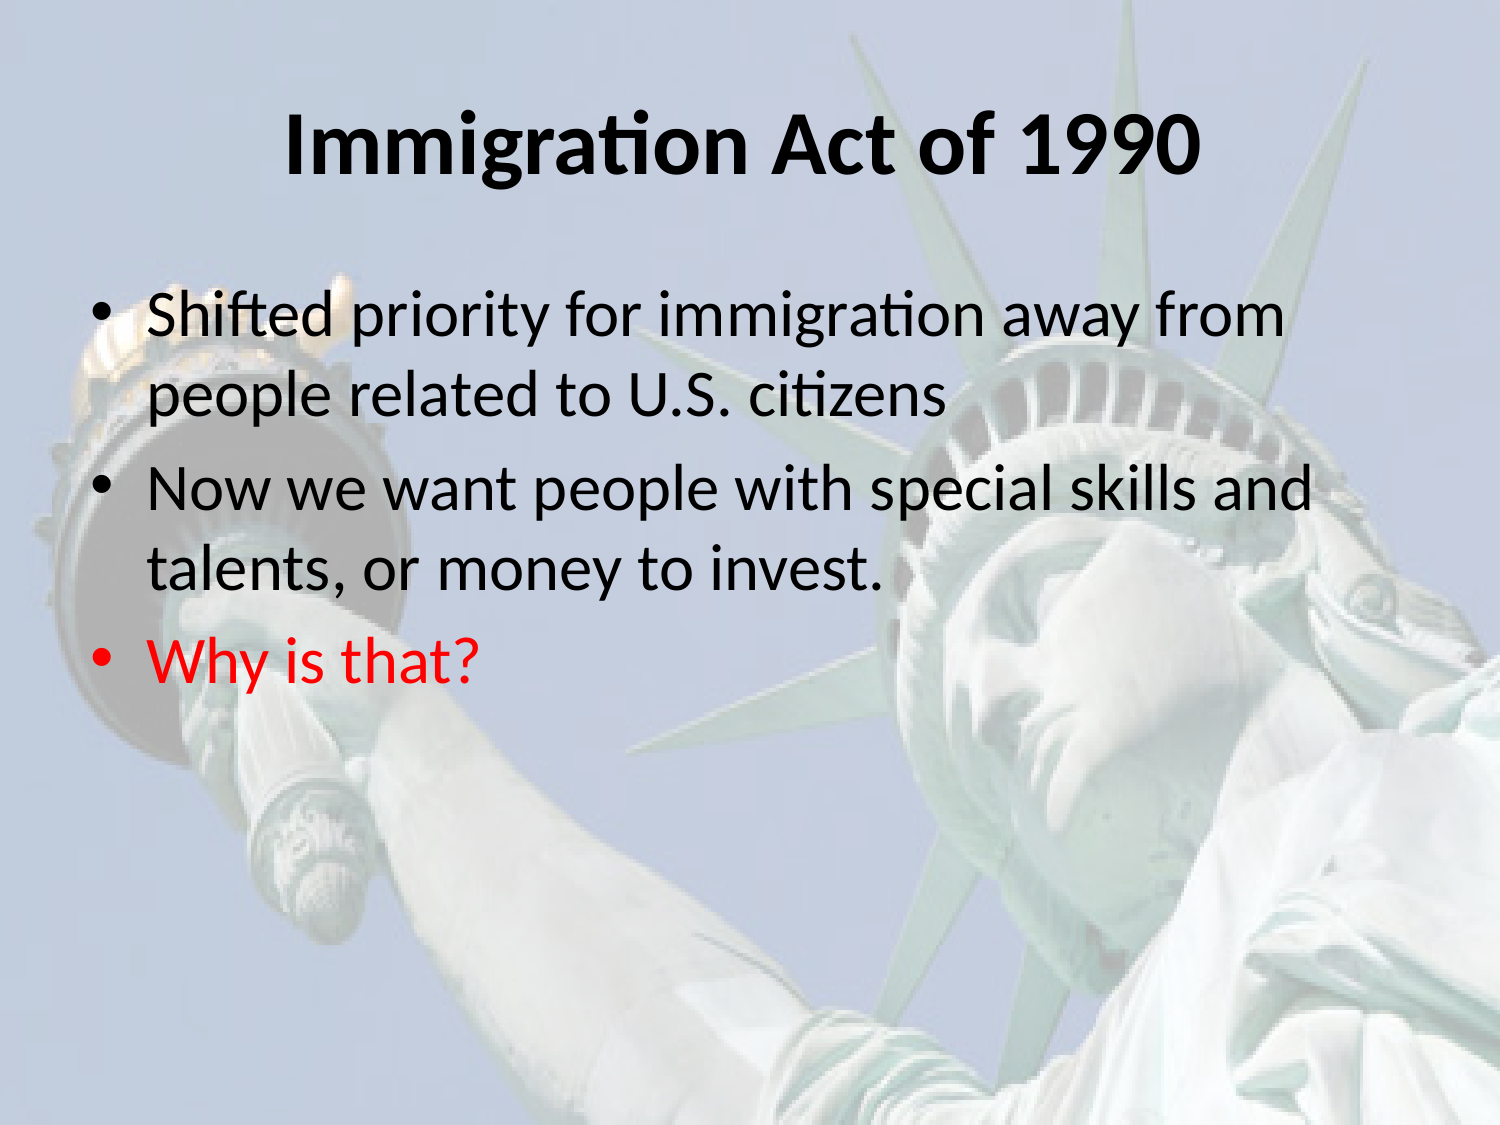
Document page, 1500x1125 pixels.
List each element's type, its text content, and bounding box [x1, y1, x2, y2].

title Immigration Act of 1990 [87, 62, 1400, 213]
list Shifted priority for immigration away from people related to U.S. citizens Now we want people with special skills and talents, or money to invest. Why is that? [75, 262, 1425, 1005]
